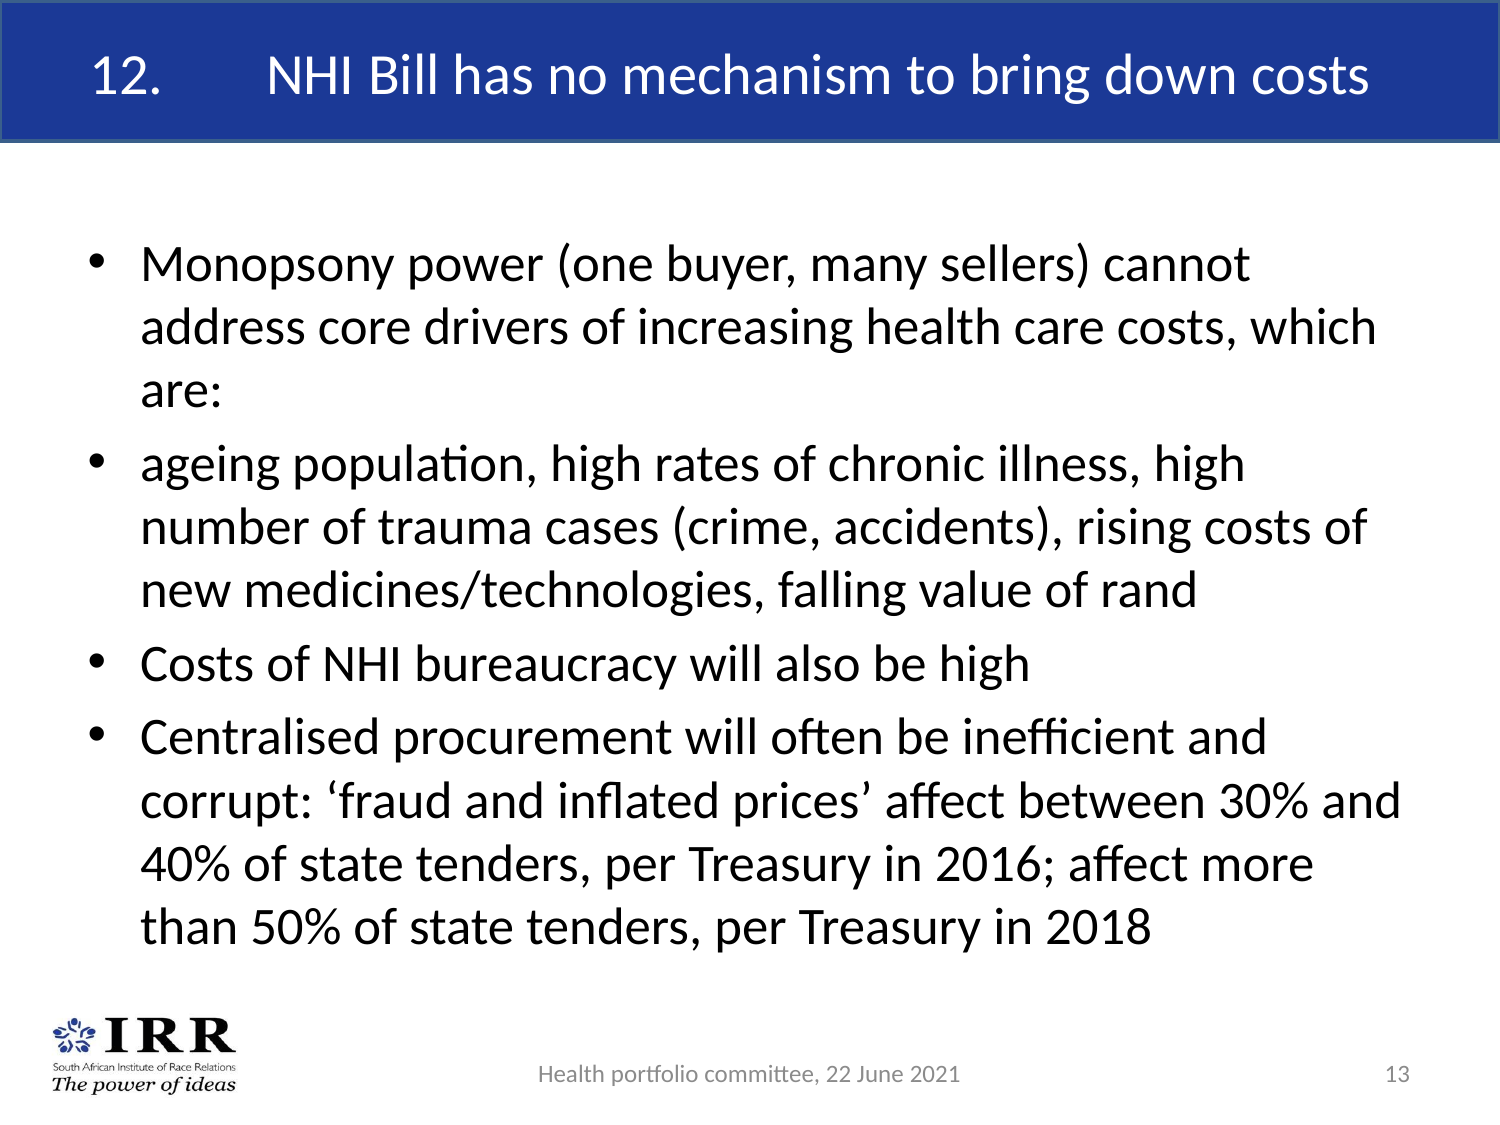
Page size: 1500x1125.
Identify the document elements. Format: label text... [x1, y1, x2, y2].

footer Health portfolio committee, 22 June 2021 [512, 1042, 988, 1103]
text_box 12. NHI Bill has no mechanism to bring down costs [0, 0, 1500, 143]
slide_number 13 [1074, 1042, 1425, 1103]
picture [32, 999, 258, 1108]
list Monopsony power (one buyer, many sellers) cannot address core drivers of increasing health care costs, which are: ageing population, high rates of chronic illness, high number of trauma cases (crime, accidents), rising costs of new medicines/technologies, falling value of rand Costs of NHI bureaucracy will also be high Centralised procurement will often be inefficient and corrupt: ‘fraud and inflated prices’ affect between 30% and 40% of state tenders, per Treasury in 2016; affect more than 50% of state tenders, per Treasury in 2018 [72, 220, 1423, 964]
